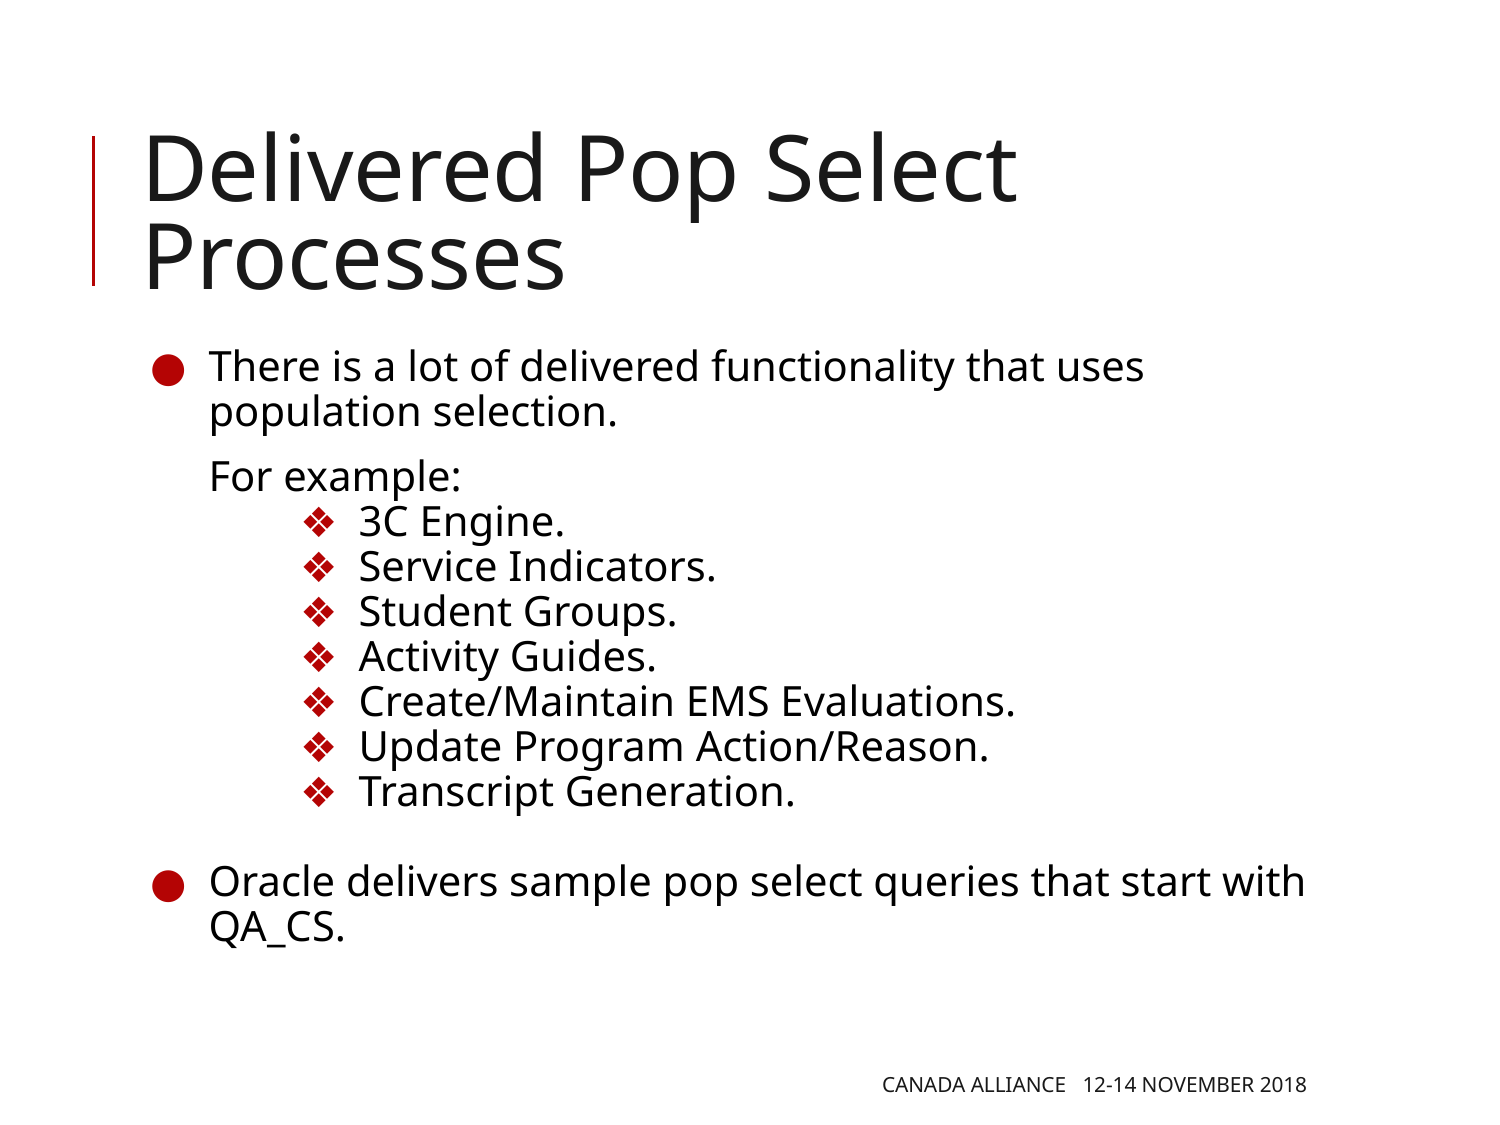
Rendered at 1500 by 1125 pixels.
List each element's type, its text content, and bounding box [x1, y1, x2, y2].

list There is a lot of delivered functionality that uses population selection. For example: 3C Engine. Service Indicators. Student Groups. Activity Guides. Create/Maintain EMS Evaluations. Update Program Action/Reason. Transcript Generation. Oracle delivers sample pop select queries that start with QA_CS. [126, 337, 1322, 1049]
title Delivered Pop Select Processes [126, 96, 1463, 342]
footer CANADA ALLIANCE 12-14 NOVEMBER 2018 [595, 1061, 1322, 1107]
